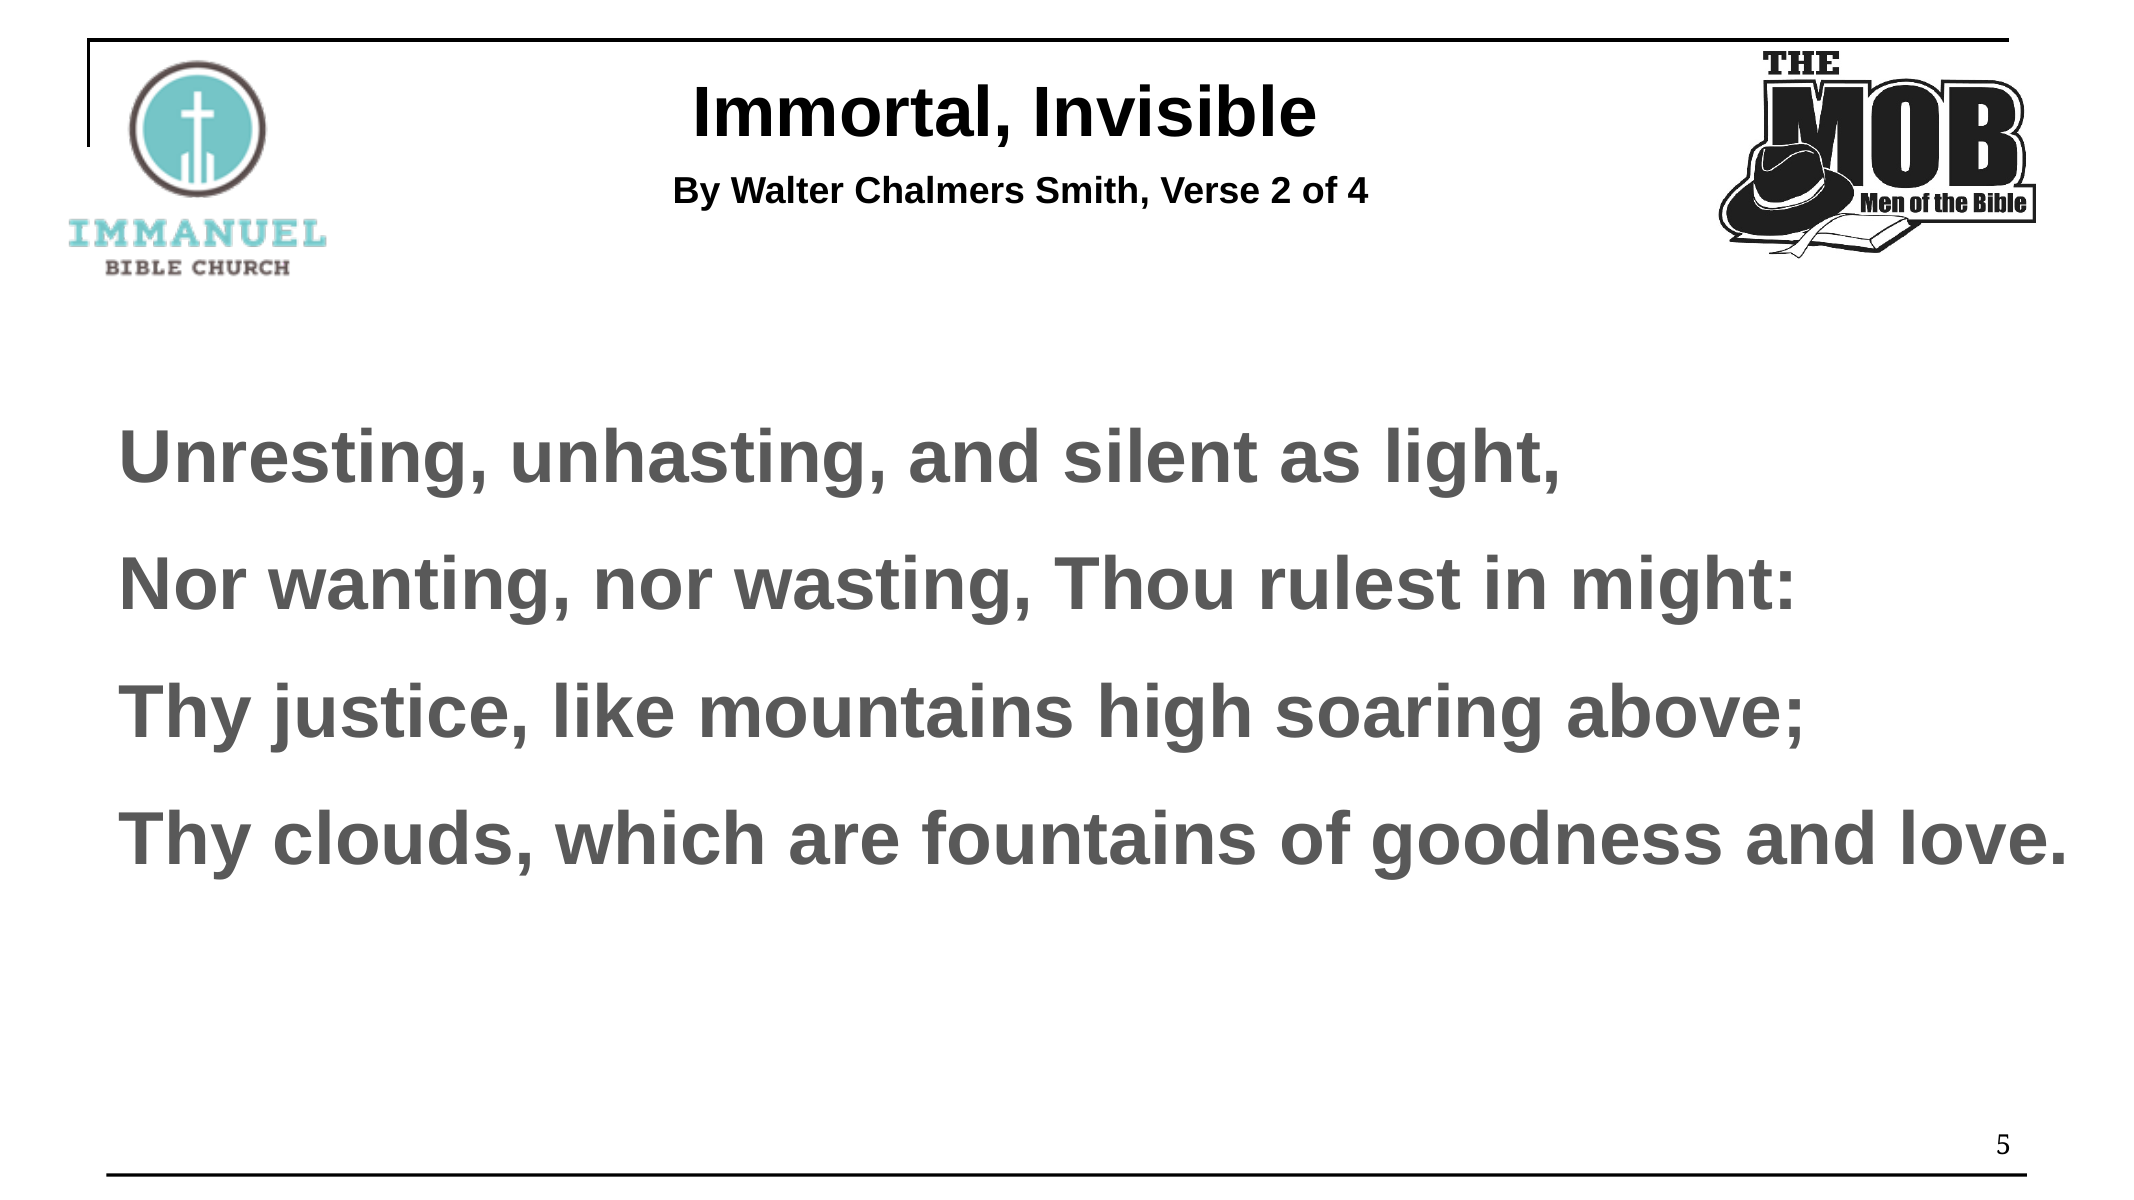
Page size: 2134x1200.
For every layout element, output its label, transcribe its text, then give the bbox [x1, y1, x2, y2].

text_box By Walter Chalmers Smith, Verse 2 of 4 [657, 158, 1384, 218]
text_box Unresting, unhasting, and silent as light, Nor wanting, nor wasting, Thou rulest in might: Thy justice, like mountains high soaring above; Thy clouds, which are fountains of goodness and love. [104, 399, 2134, 888]
text_box Immortal, Invisible [294, 57, 1717, 158]
picture [66, 37, 330, 300]
slide_number 5 [1528, 1092, 2028, 1173]
picture [1710, 51, 2042, 261]
